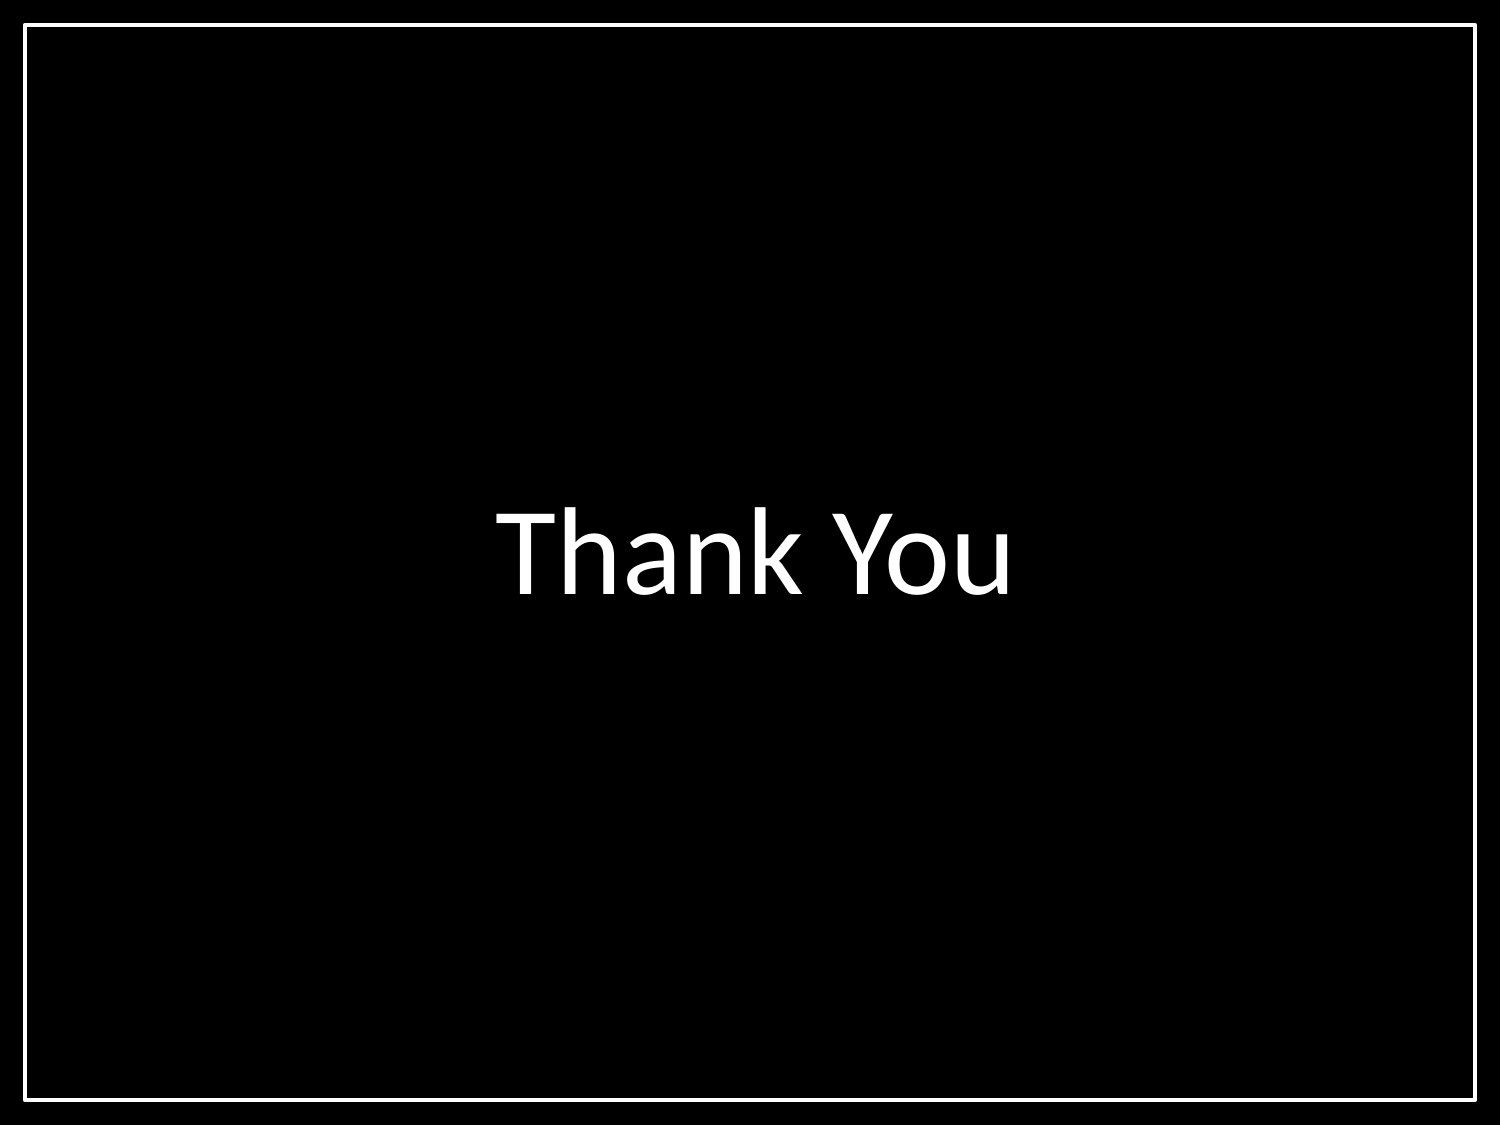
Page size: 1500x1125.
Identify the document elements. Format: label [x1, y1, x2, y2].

text_box [23, 23, 1477, 1102]
